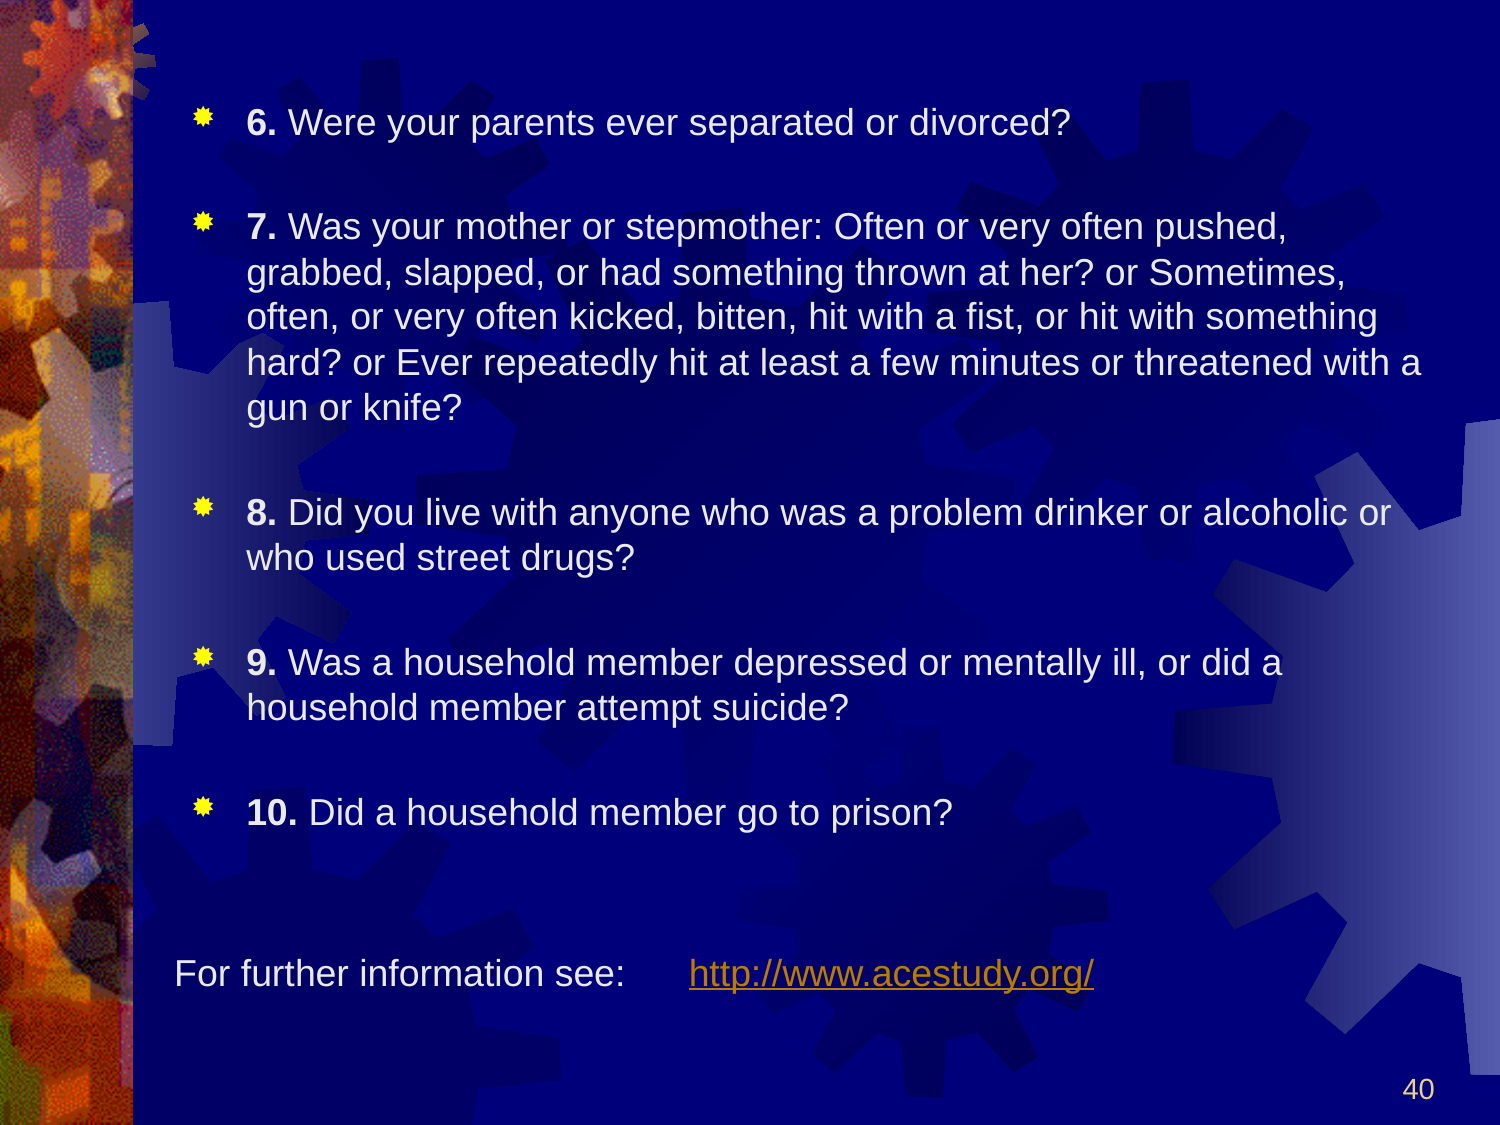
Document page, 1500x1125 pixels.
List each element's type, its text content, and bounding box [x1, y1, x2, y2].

picture [0, 0, 133, 1125]
text_box For further information see: http://www.acestudy.org/ [159, 941, 1211, 1046]
slide_number 40 [1137, 1037, 1451, 1113]
list 6. Were your parents ever separated or divorced? 7. Was your mother or stepmother: Often or very often pushed, grabbed, slapped, or had something thrown at her? or Sometimes, often, or very often kicked, bitten, hit with a fist, or hit with something hard? or Ever repeatedly hit at least a few minutes or threatened with a gun or knife? 8. Did you live with anyone who was a problem drinker or alcoholic or who used street drugs? 9. Was a household member depressed or mentally ill, or did a household member attempt suicide? 10. Did a household member go to prison? [174, 89, 1451, 951]
